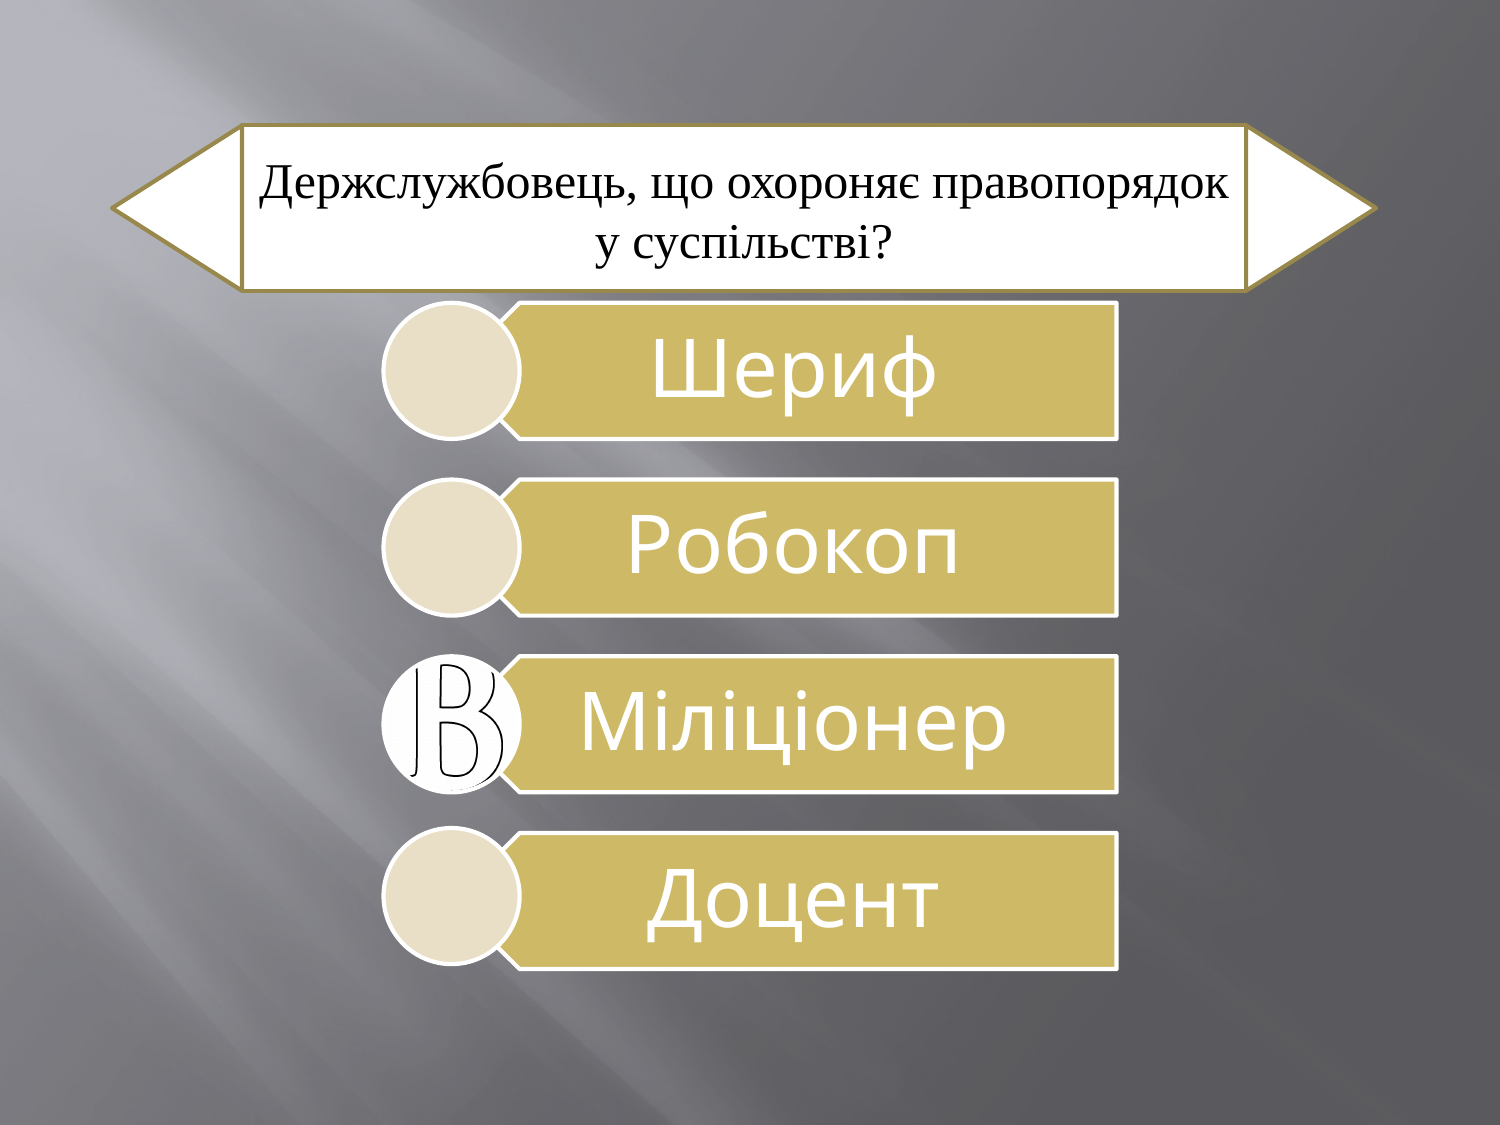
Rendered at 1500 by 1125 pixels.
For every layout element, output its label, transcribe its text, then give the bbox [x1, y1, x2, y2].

text_box [1244, 123, 1379, 293]
text_box Держслужбовець, що охороняє правопорядок у суспільстві? [244, 123, 1244, 293]
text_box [249, 302, 1251, 970]
text_box [109, 123, 245, 293]
